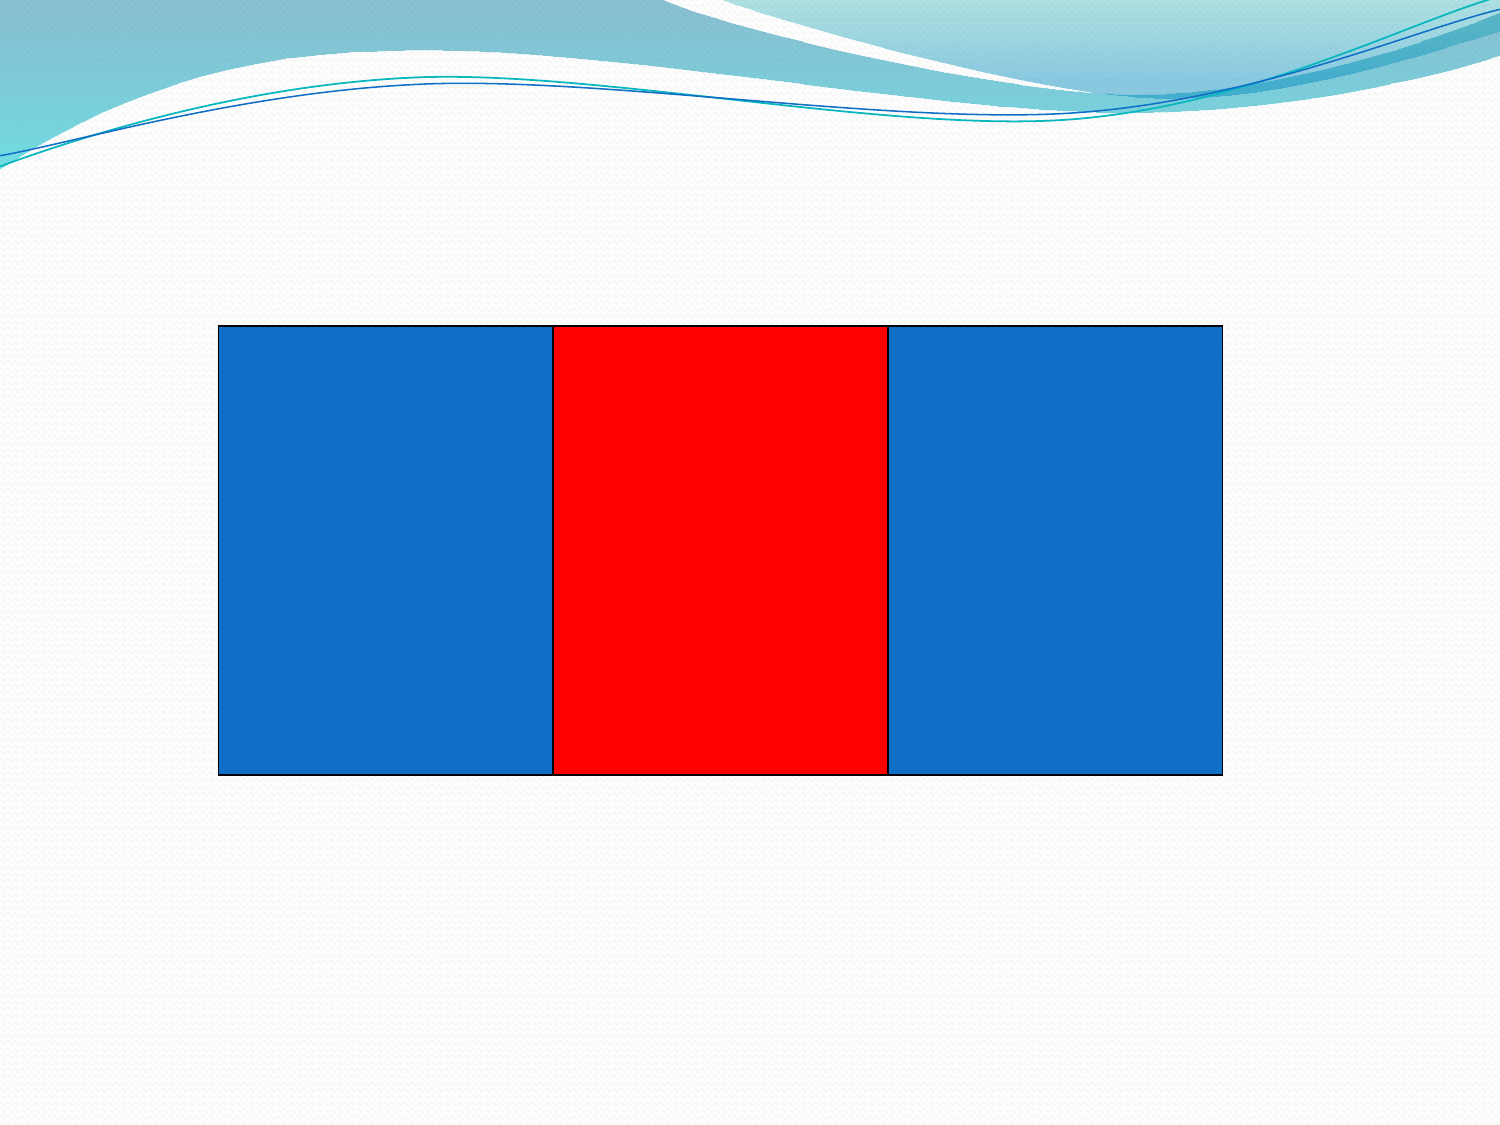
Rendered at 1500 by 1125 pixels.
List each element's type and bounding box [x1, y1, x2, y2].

table_header [554, 327, 887, 774]
table_header [219, 327, 552, 774]
table_header [889, 327, 1222, 774]
